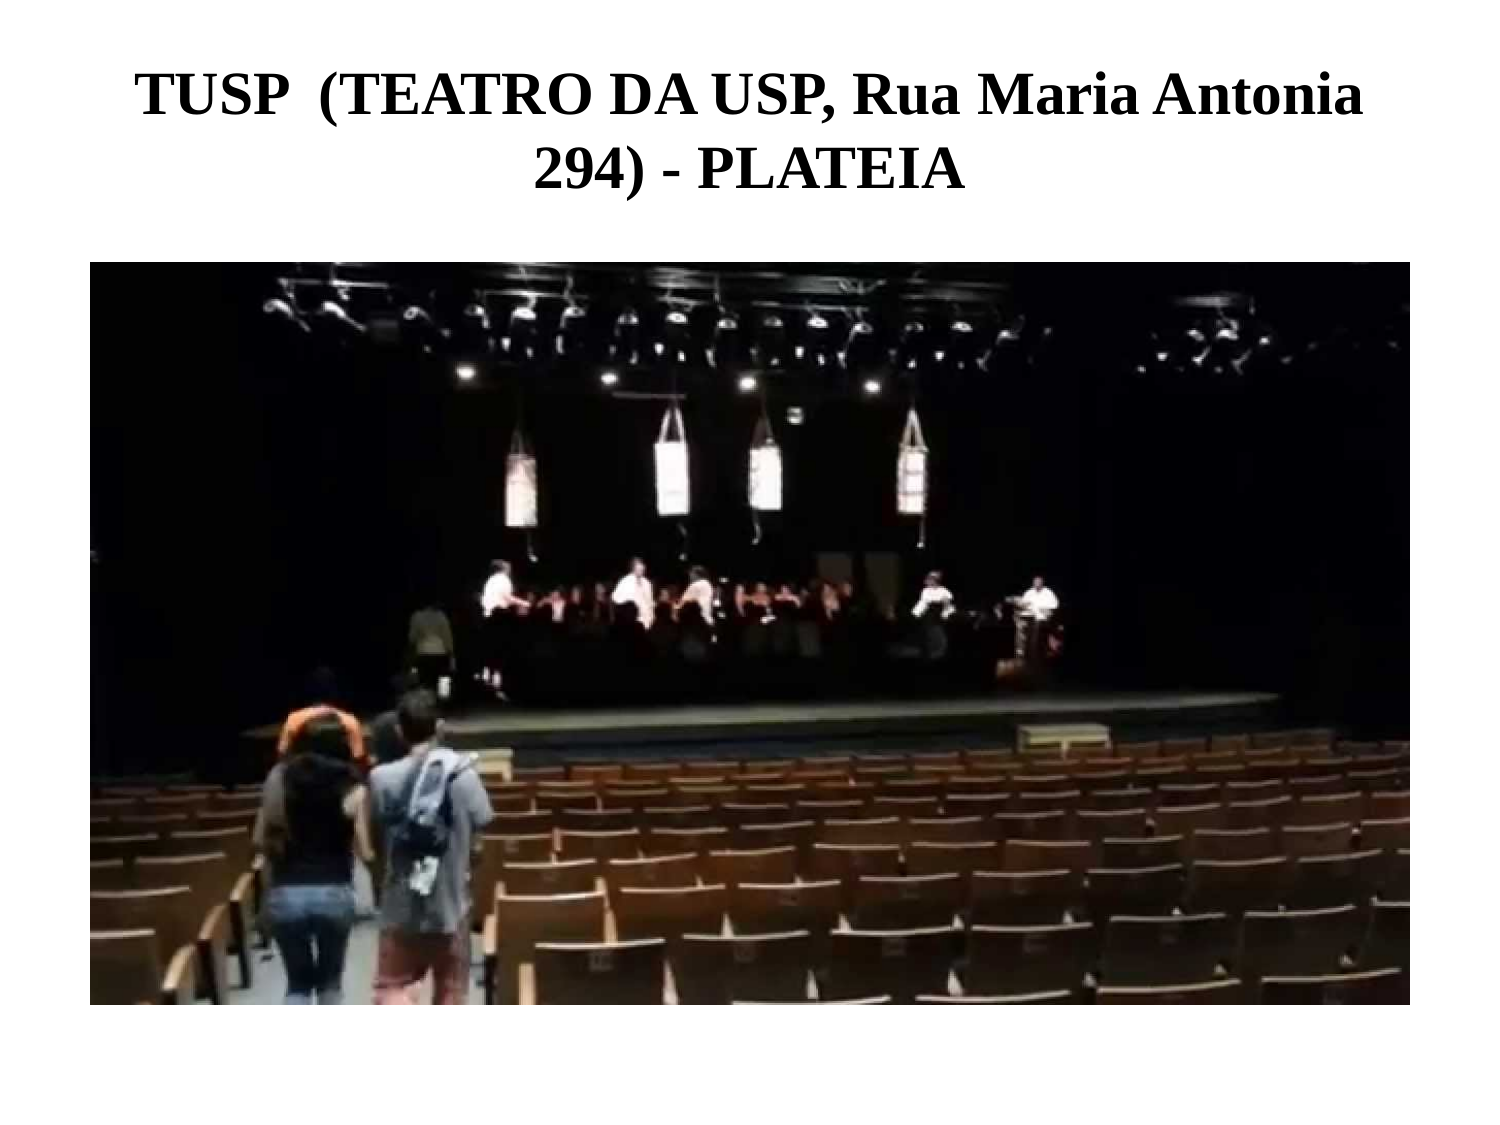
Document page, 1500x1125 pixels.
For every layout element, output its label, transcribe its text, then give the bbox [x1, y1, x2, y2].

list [89, 262, 1411, 1006]
title TUSP (TEATRO DA USP, Rua Maria Antonia 294) - PLATEIA [75, 45, 1425, 209]
